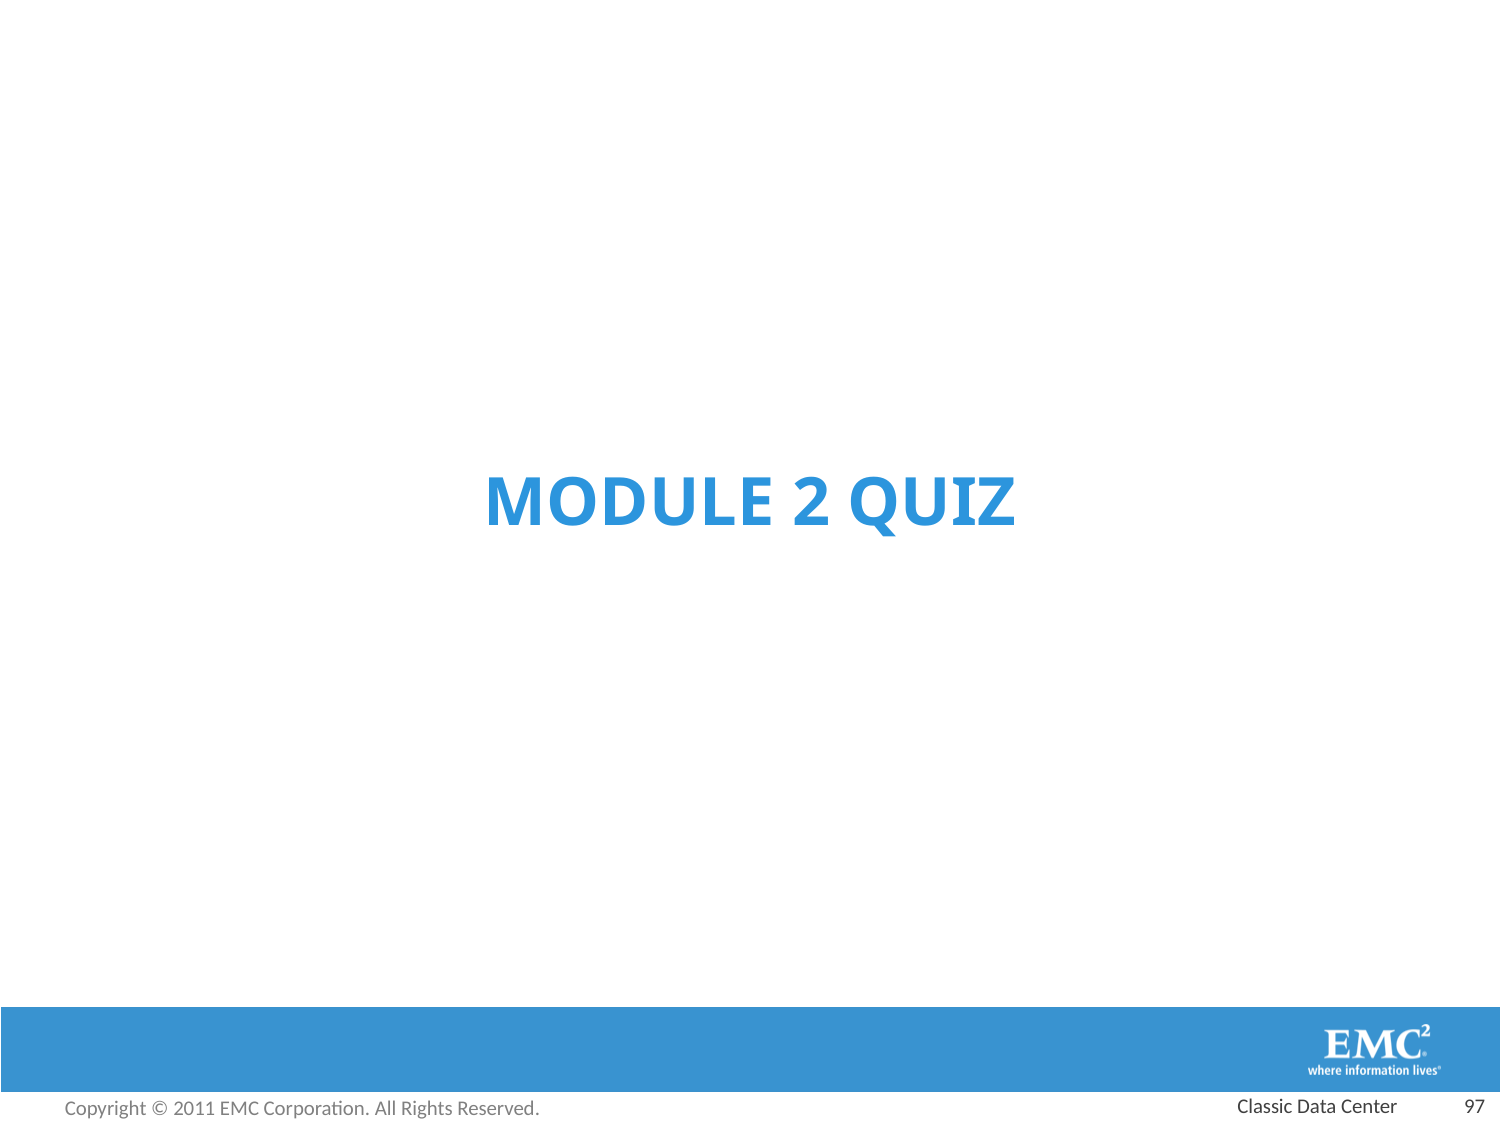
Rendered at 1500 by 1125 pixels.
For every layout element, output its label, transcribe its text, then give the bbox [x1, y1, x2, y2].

picture [0, 1006, 1500, 1093]
title Module 2 quiz [199, 450, 1301, 675]
text_box 97 [1424, 1093, 1500, 1123]
text_box Classic Data Center [724, 1087, 1413, 1125]
